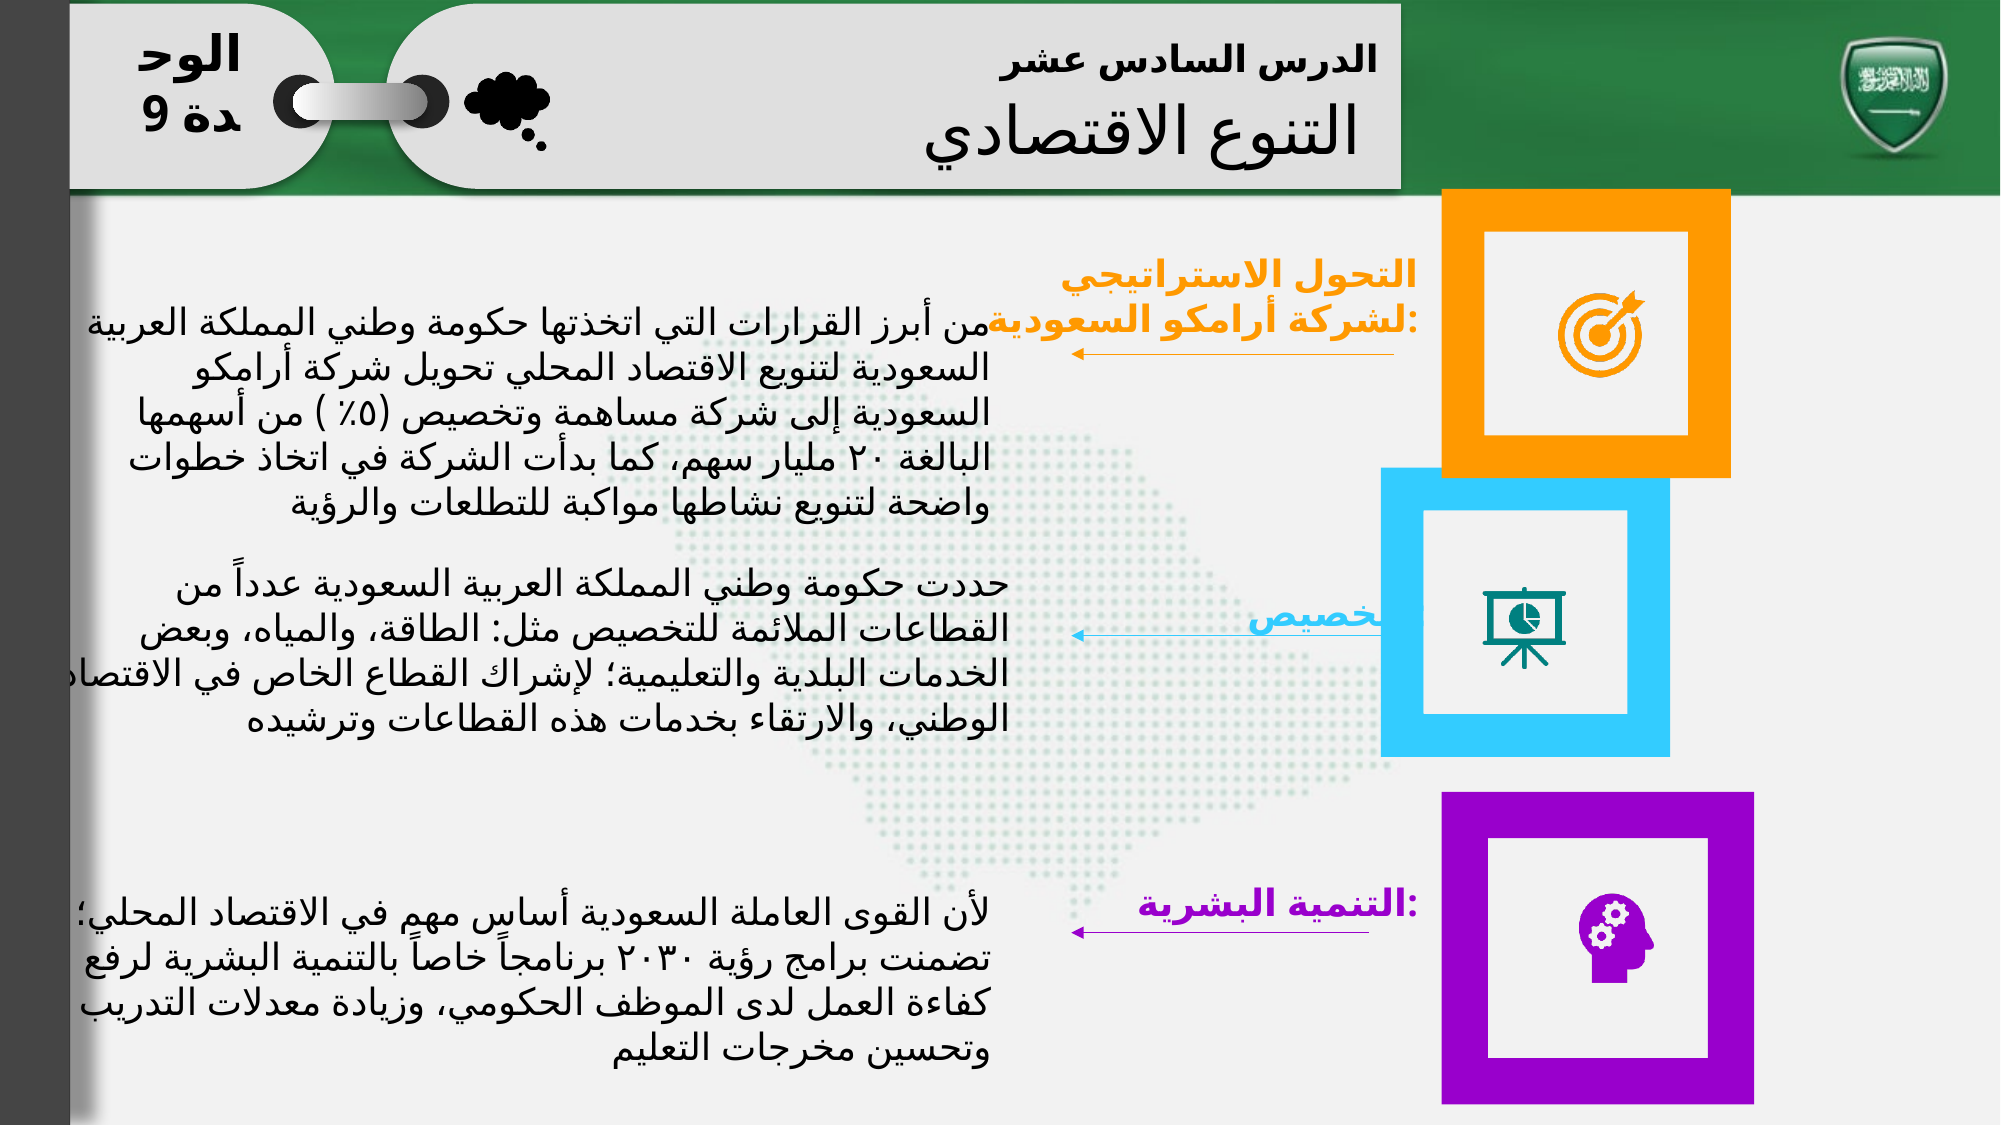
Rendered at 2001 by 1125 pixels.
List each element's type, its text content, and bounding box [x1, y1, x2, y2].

text_box التخصيص: [1026, 581, 1380, 642]
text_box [1441, 188, 1731, 479]
text_box لأن القوى العاملة السعودية أساس مهم في الاقتصاد المحلي؛ تضمنت برامج رؤية ٢٠٣٠ برنامجاً خاصاً بالتنمية البشرية لرفع كفاءة العمل لدى الموظف الحكومي، وزيادة معدلات التدريب وتحسين مخرجات التعليم [108, 880, 1007, 1076]
text_box من أبرز القرارات التي اتخذتها حكومة وطني المملكة العربية السعودية لتنويع الاقتصاد المحلي تحويل شركة أرامكو السعودية إلى شركة مساهمة وتخصيص (٥٪ ) من أسهمها البالغة ٢٠ مليار سهم، كما بدأت الشركة في اتخاذ خطوات واضحة لتنويع نشاطها مواكبة للتطلعات والرؤية [108, 290, 1007, 531]
picture [71, 0, 2001, 1125]
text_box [1441, 791, 1755, 1105]
text_box التحول الاستراتيجي لشركة أرامكو السعودية: [884, 242, 1433, 348]
text_box التنمية البشرية: [961, 871, 1433, 932]
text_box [1380, 467, 1671, 757]
text_box حددت حكومة وطني المملكة العربية السعودية عدداً من القطاعات الملائمة للتخصيص مثل: الطاقة، والمياه، وبعض الخدمات البلدية والتعليمية؛ لإشراك القطاع الخاص في الاقتصاد الوطني، والارتقاء بخدمات هذه القطاعات وترشيده [108, 551, 1026, 747]
text_box [0, 0, 71, 1125]
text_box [55, 3, 1401, 189]
